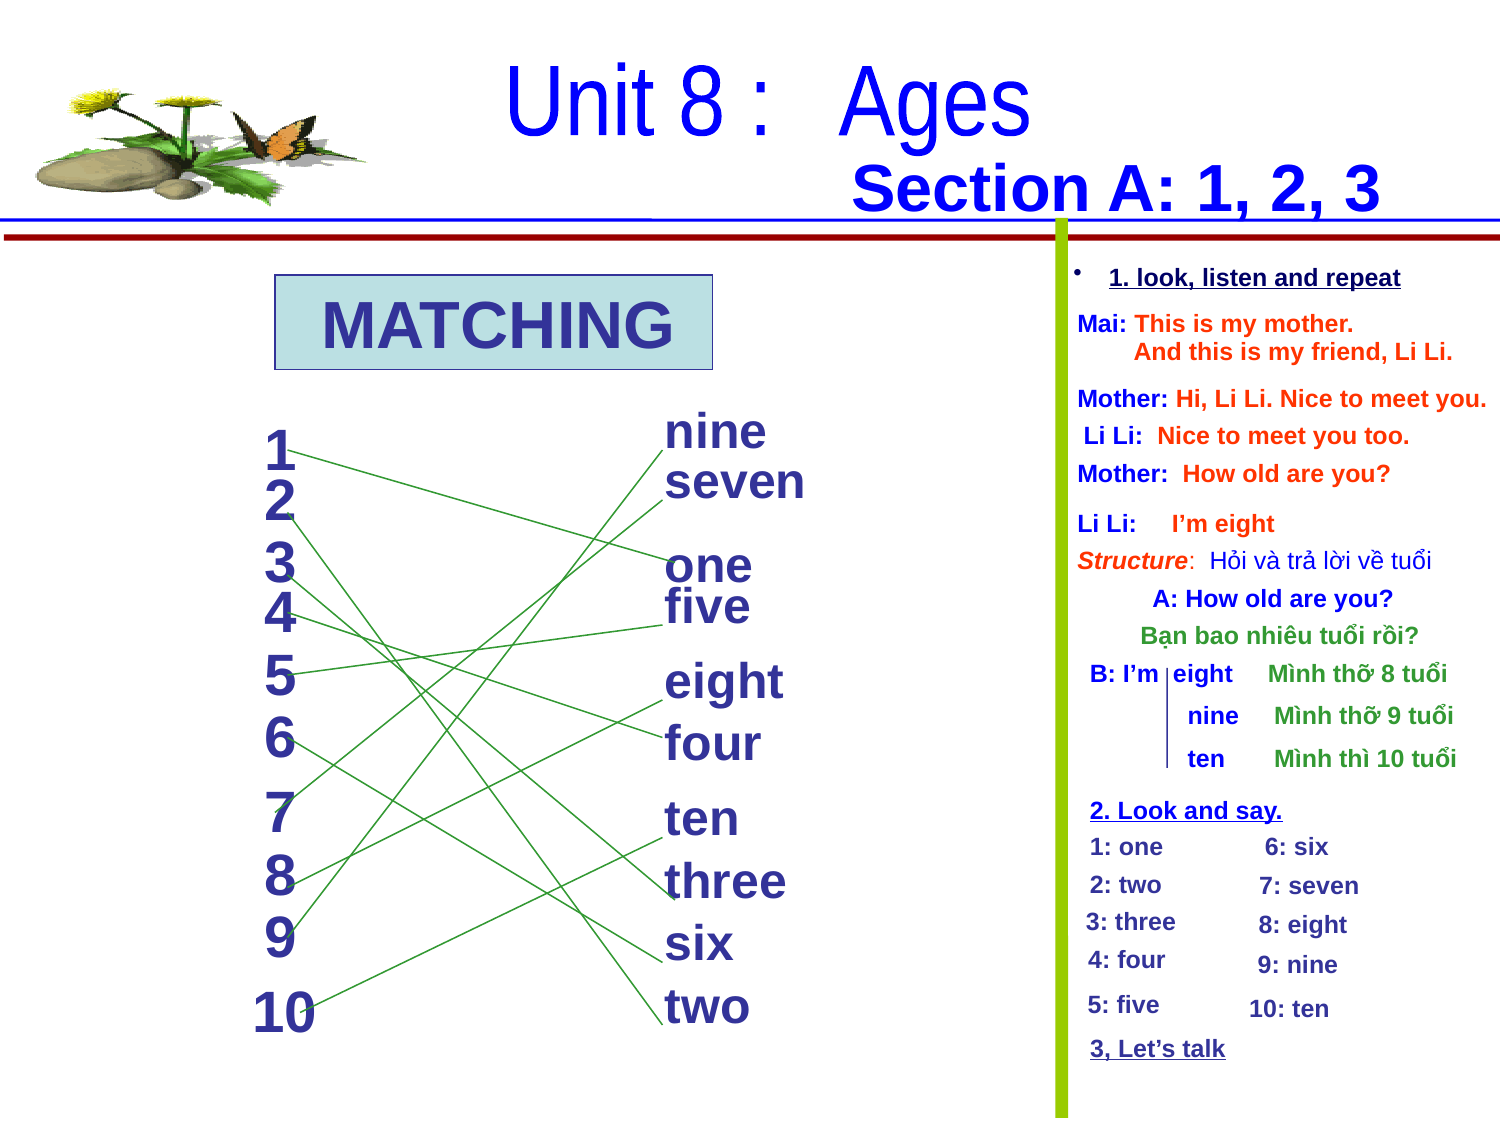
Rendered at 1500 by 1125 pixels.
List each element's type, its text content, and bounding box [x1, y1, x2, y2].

text_box 9 [250, 892, 313, 967]
text_box eight [649, 640, 938, 716]
text_box three [650, 840, 913, 916]
text_box ten [649, 778, 875, 854]
text_box 4: four [1073, 935, 1243, 981]
text_box 6: six [1250, 823, 1438, 861]
text_box one [650, 524, 838, 565]
text_box seven [649, 440, 938, 516]
text_box 5: five [1072, 981, 1242, 1026]
text_box 1. look, listen and repeat [1058, 246, 1500, 299]
text_box four [649, 716, 875, 778]
text_box 3, Let’s talk [1075, 1025, 1241, 1070]
text_box 4 [250, 567, 313, 629]
text_box Mother: Hi, Li Li. Nice to meet you. [1062, 375, 1500, 420]
text_box Li Li: Nice to meet you too. [1068, 412, 1500, 450]
text_box 3: three [1071, 898, 1244, 944]
text_box And this is my friend, Li Li. [1111, 328, 1500, 373]
text_box 7: seven [1244, 861, 1500, 900]
text_box A: How old are you? [1137, 583, 1500, 620]
text_box 2: two [1074, 860, 1250, 898]
text_box six [650, 903, 838, 979]
text_box Bạn bao nhiêu tuổi rồi? [1125, 612, 1442, 658]
text_box 3 [250, 517, 313, 567]
text_box 8: eight [1243, 900, 1500, 946]
text_box B: I’m eight Mình thỡ 8 tuổi nine Mình thỡ 9 tuổi ten Mình thì 10 tuổi [1074, 650, 1500, 780]
text_box Li Li: I’m eight [1062, 500, 1500, 537]
text_box nine [649, 390, 888, 466]
text_box 1: one [1074, 823, 1250, 860]
text_box 10 [237, 967, 333, 1052]
text_box 5 [250, 629, 313, 692]
text_box two [650, 979, 838, 1041]
text_box 2 [250, 454, 313, 517]
text_box Structure: Hỏi và trả lời về tuổi [1062, 537, 1500, 583]
text_box five [650, 565, 838, 640]
text_box 7 [250, 767, 313, 829]
text_box 2. Look and say. [1074, 787, 1500, 833]
text_box Mother: How old are you? [1062, 450, 1500, 495]
text_box 8 [250, 829, 313, 892]
text_box Mai: This is my mother. [1062, 299, 1500, 345]
text_box 6 [250, 692, 313, 767]
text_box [0, 62, 1500, 238]
text_box MATCHING [274, 274, 713, 370]
text_box 1 [250, 404, 313, 454]
text_box 9: nine [1242, 941, 1481, 987]
text_box 10: ten [1234, 985, 1460, 1030]
